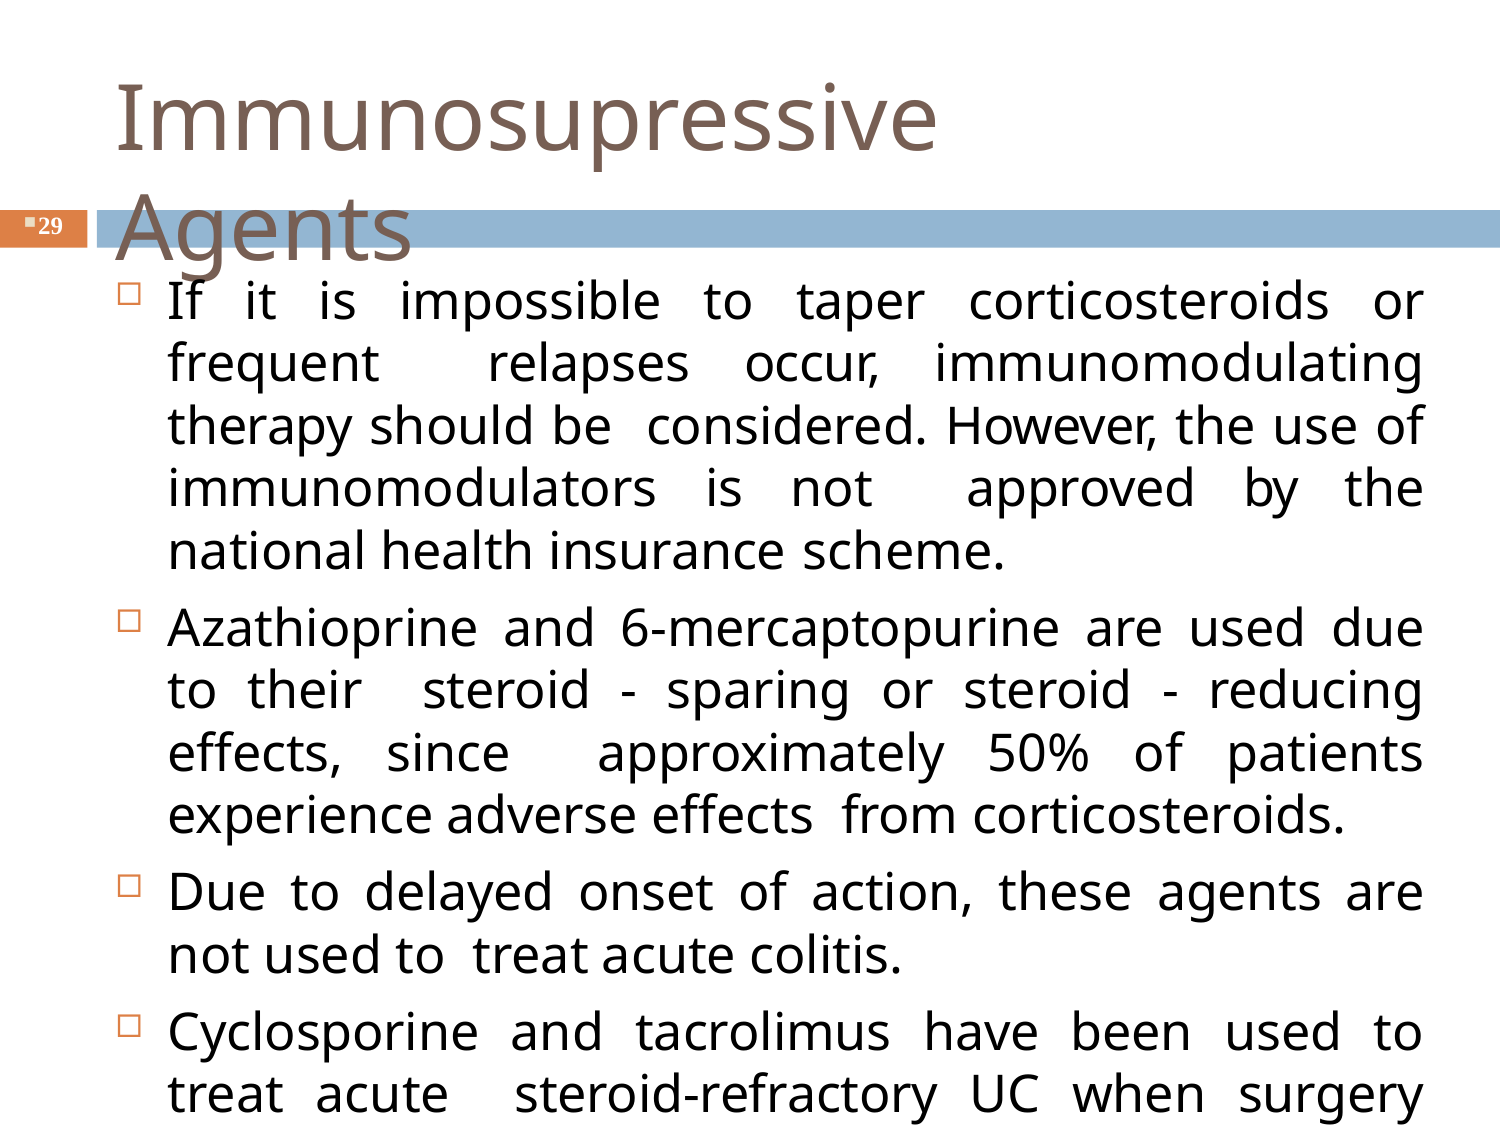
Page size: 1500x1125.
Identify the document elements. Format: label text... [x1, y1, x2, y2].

title Immunosupressive Agents [113, 56, 1022, 265]
text_box 29 [21, 207, 66, 240]
text_box If it is impossible to taper corticosteroids or frequent relapses occur, immunomodulating therapy should be considered. However, the use of immunomodulators is not approved by the national health insurance scheme. Azathioprine and 6-mercaptopurine are used due to their steroid - sparing or steroid - reducing effects, since approximately 50% of patients experience adverse effects from corticosteroids. Due to delayed onset of action, these agents are not used to treat acute colitis. Cyclosporine and tacrolimus have been used to treat acute steroid-refractory UC when surgery seemed inevitable. [113, 265, 1426, 1125]
